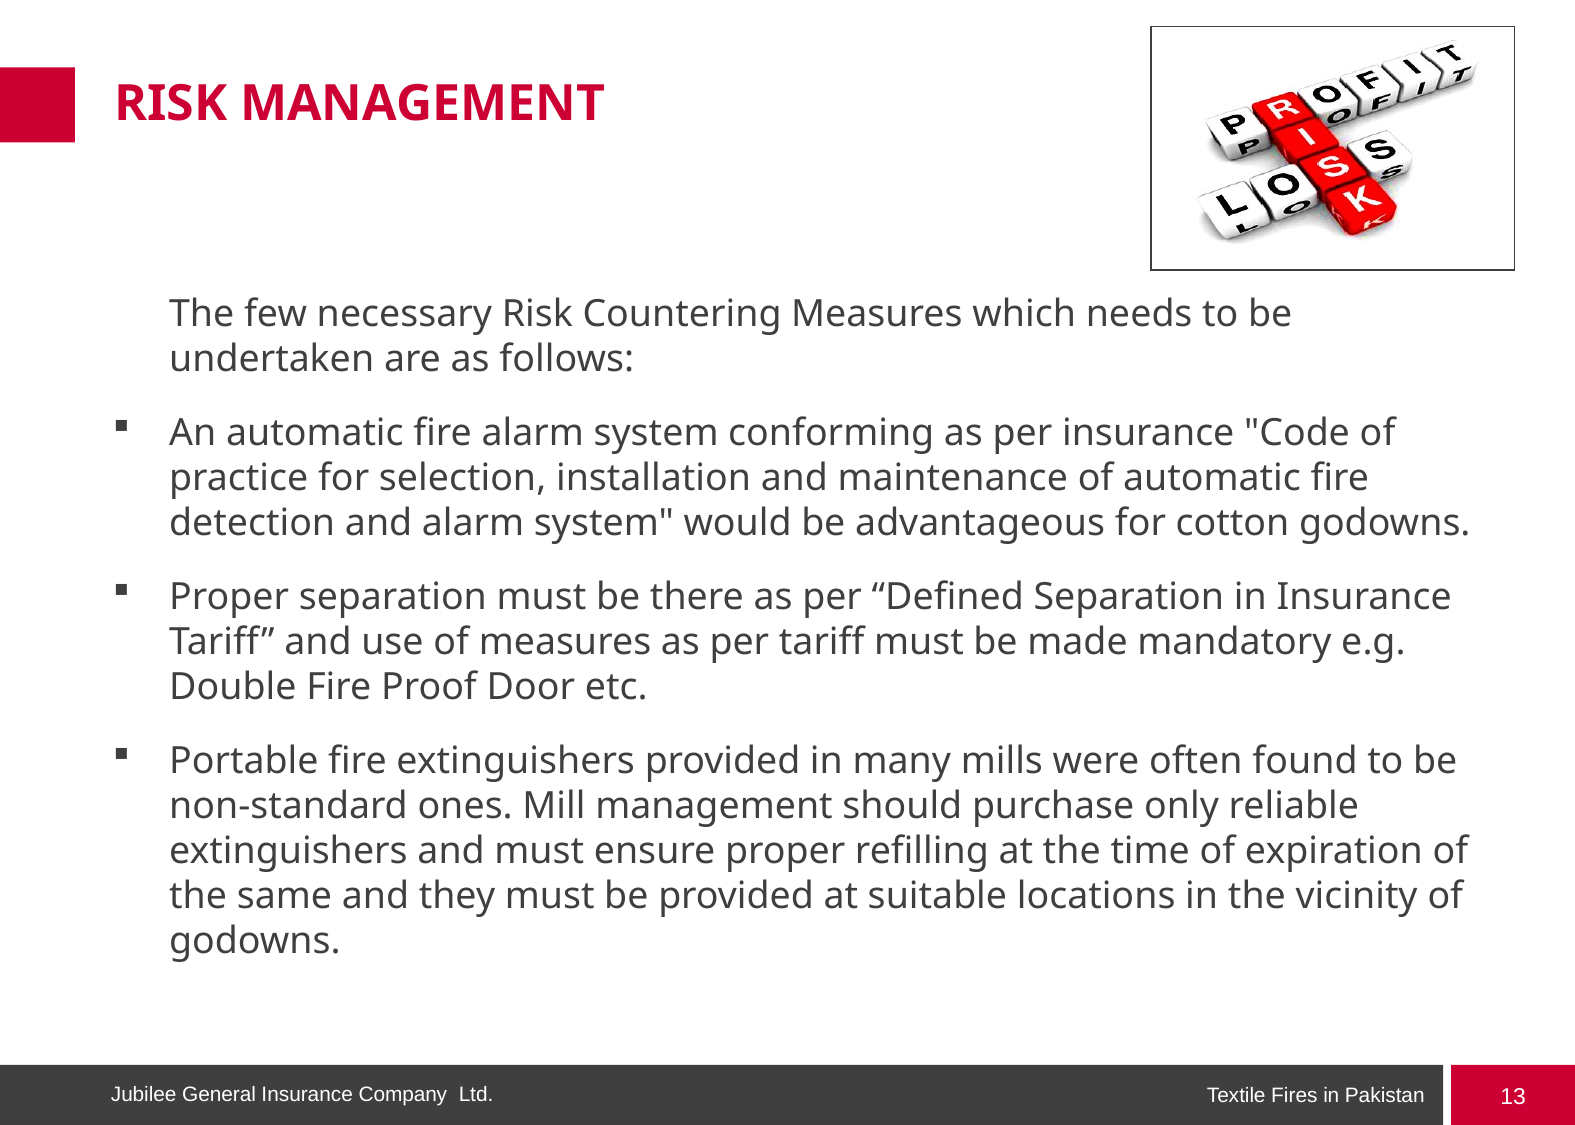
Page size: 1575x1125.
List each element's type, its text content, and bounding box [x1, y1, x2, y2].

title RISK MANAGEMENT [113, 68, 1146, 140]
picture [1151, 26, 1515, 270]
text_box The few necessary Risk Countering Measures which needs to be undertaken are as follows: An automatic fire alarm system conforming as per insurance "Code of practice for selection, installation and maintenance of automatic fire detection and alarm system" would be advantageous for cotton godowns. Proper separation must be there as per “Defined Separation in Insurance Tariff” and use of measures as per tariff must be made mandatory e.g. Double Fire Proof Door etc. Portable fire extinguishers provided in many mills were often found to be non-standard ones. Mill management should purchase only reliable extinguishers and must ensure proper refilling at the time of expiration of the same and they must be provided at suitable locations in the vicinity of godowns. [112, 153, 1481, 1048]
